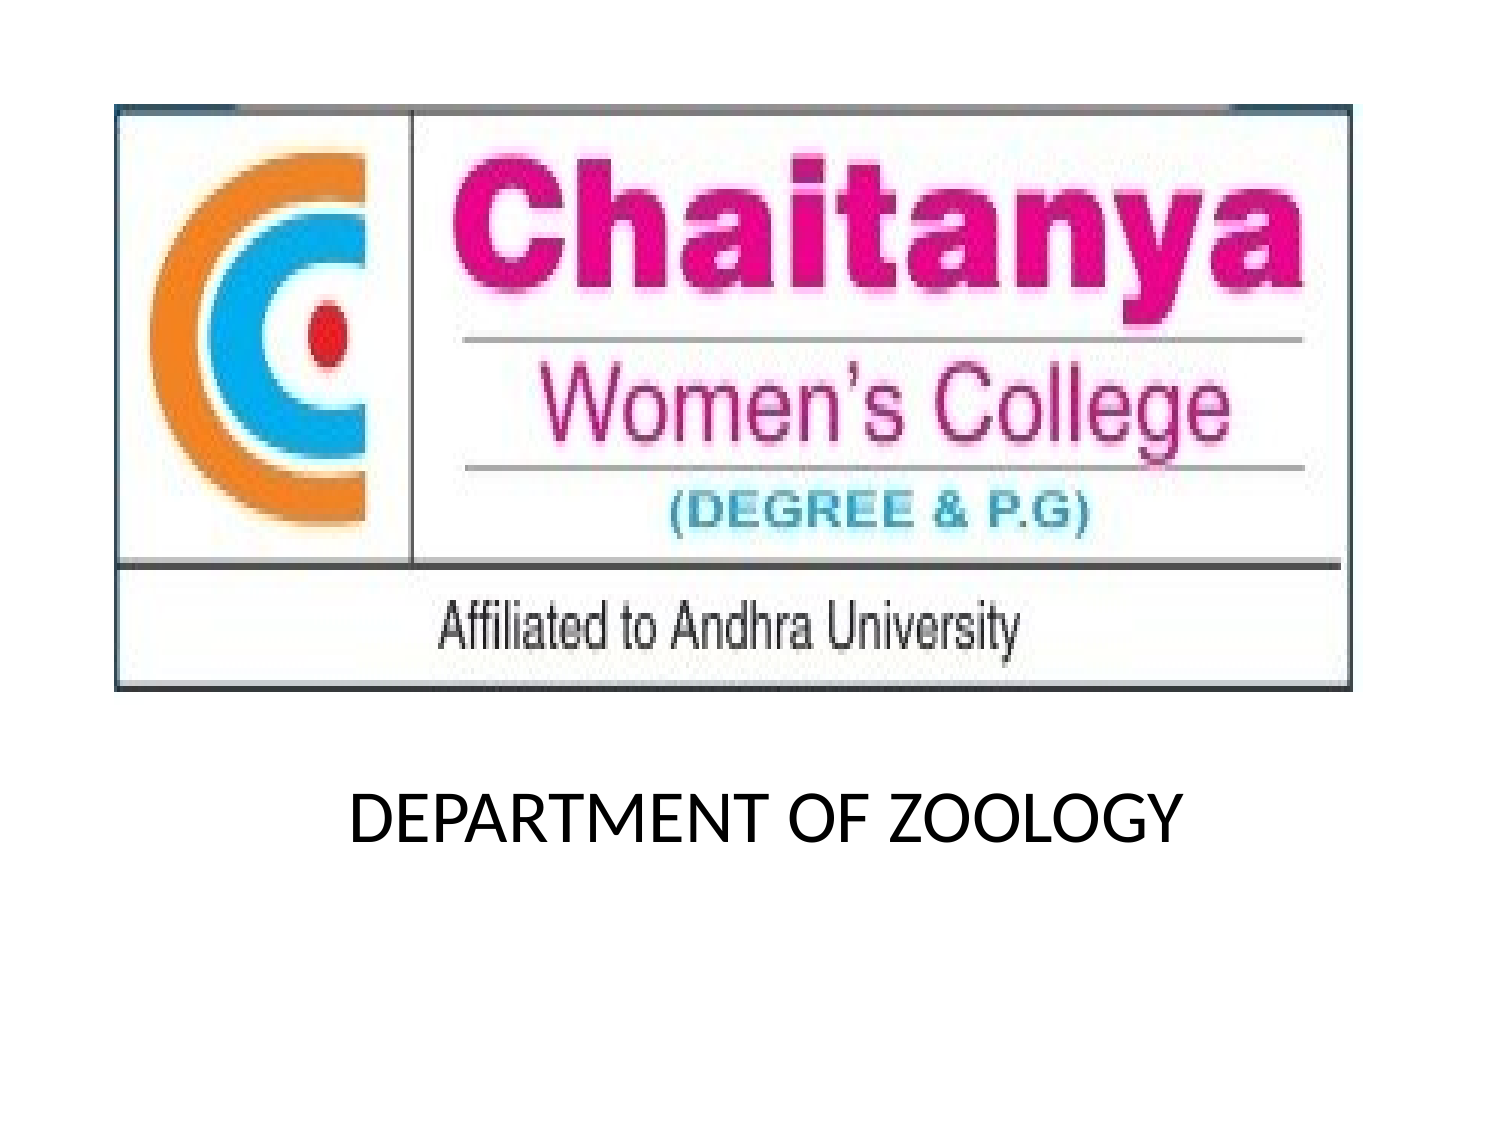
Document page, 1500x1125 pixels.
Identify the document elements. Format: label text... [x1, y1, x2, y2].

text_box DEPARTMENT OF ZOOLOGY [123, 759, 1410, 865]
picture [114, 104, 1363, 705]
